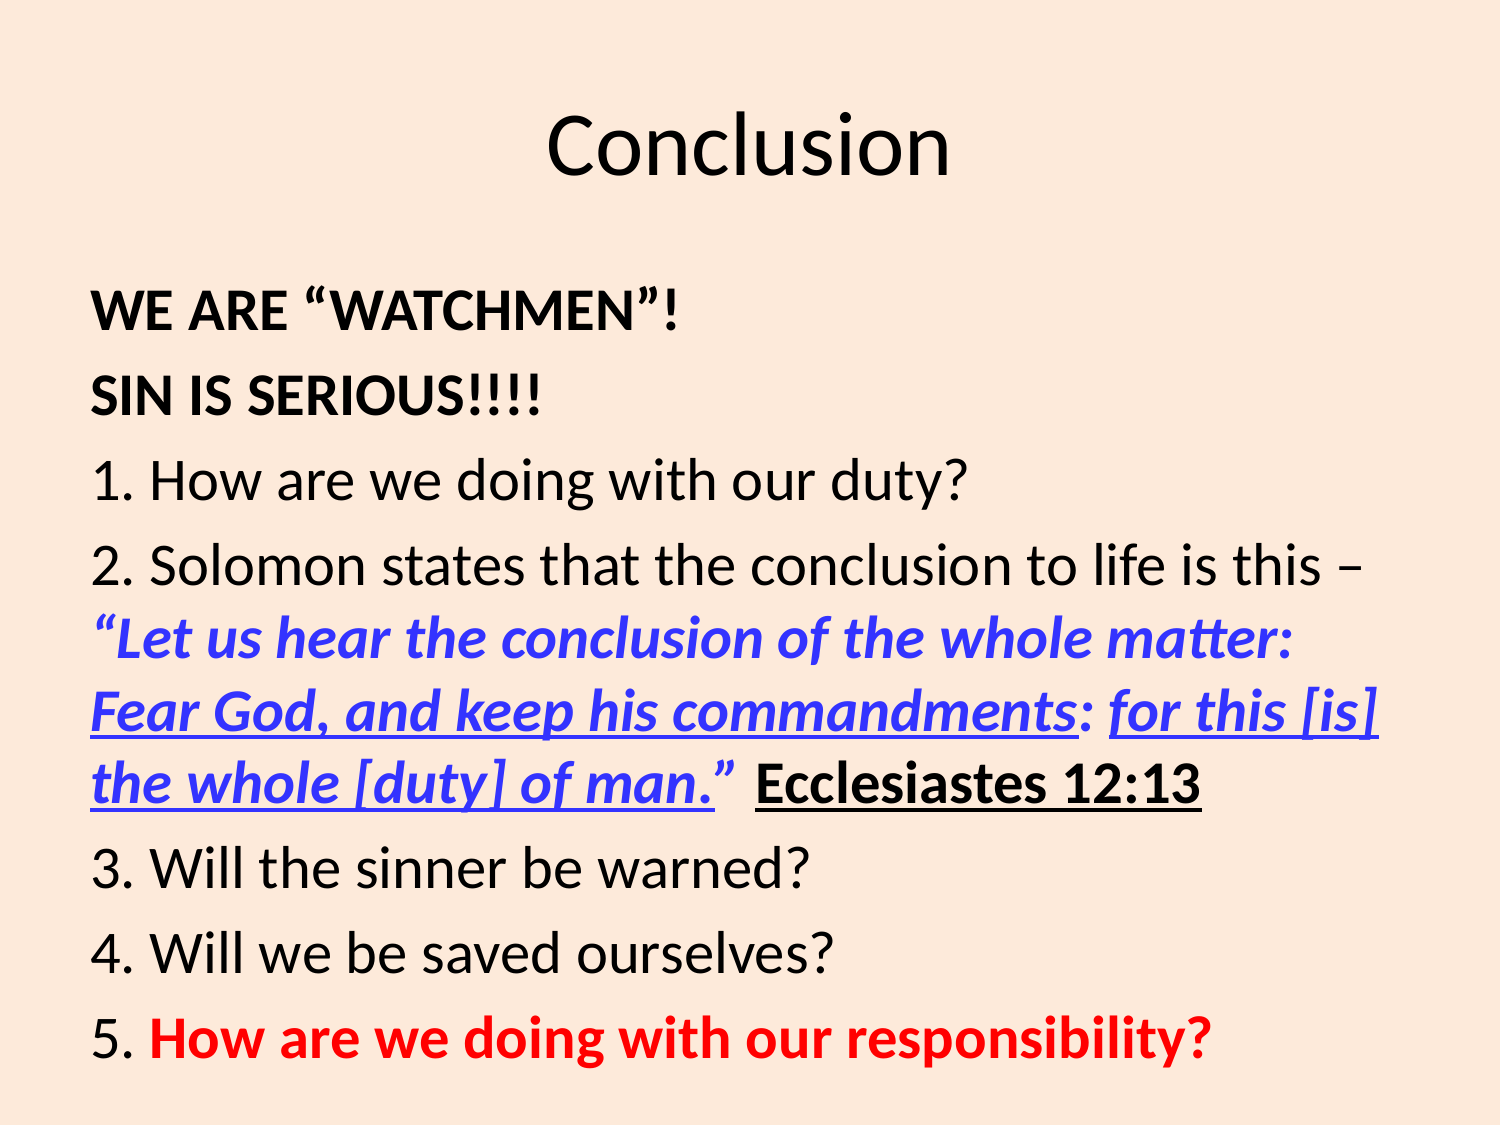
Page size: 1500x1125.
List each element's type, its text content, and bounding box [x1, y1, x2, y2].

list WE ARE “WATCHMEN”! SIN IS SERIOUS!!!! 1. How are we doing with our duty? 2. Solomon states that the conclusion to life is this – “Let us hear the conclusion of the whole matter: Fear God, and keep his commandments: for this [is] the whole [duty] of man.” Ecclesiastes 12:13 3. Will the sinner be warned? 4. Will we be saved ourselves? 5. How are we doing with our responsibility? [75, 262, 1425, 1088]
title Conclusion [75, 45, 1425, 233]
